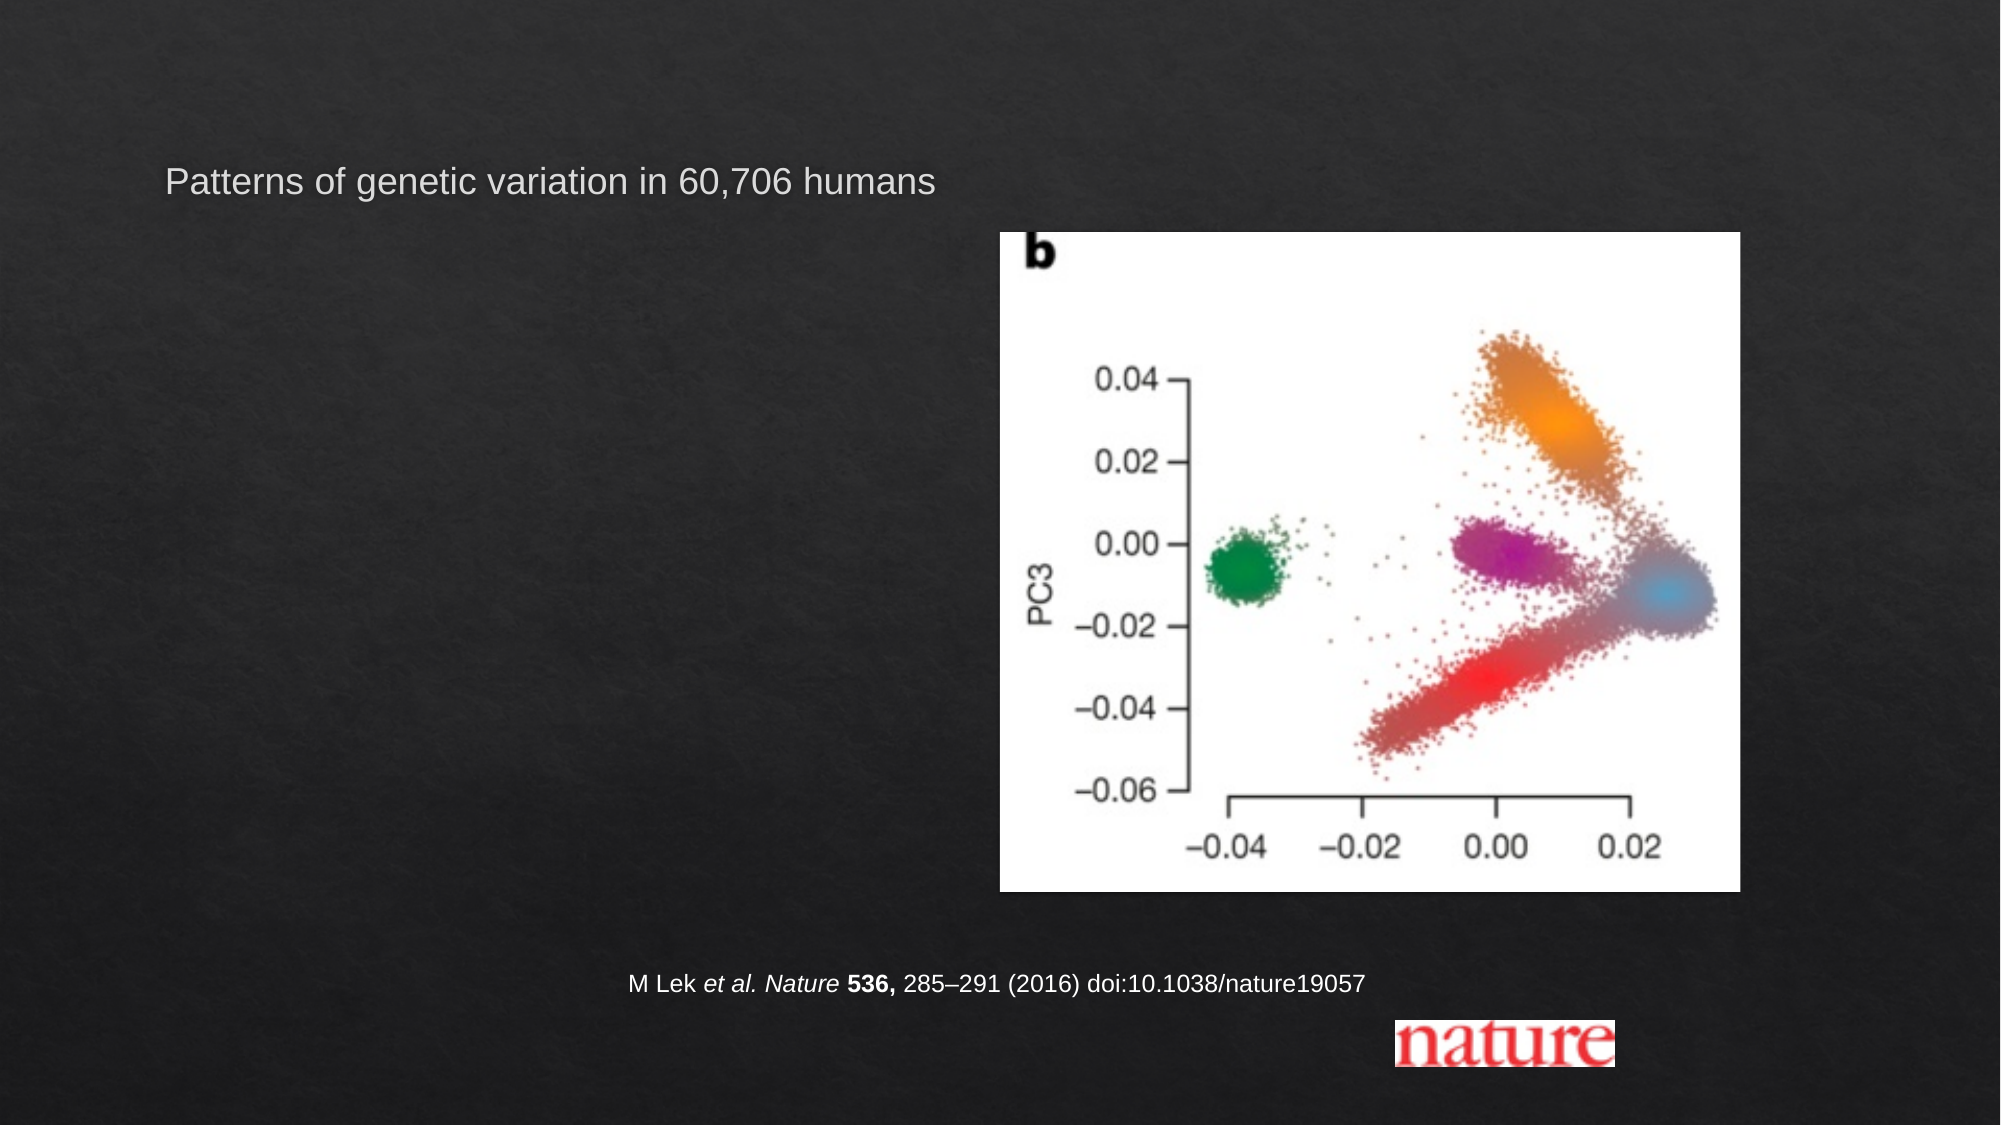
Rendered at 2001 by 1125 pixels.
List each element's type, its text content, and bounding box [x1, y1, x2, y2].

text_box M Lek et al. Nature 536, 285–291 (2016) doi:10.1038/nature19057 [322, 960, 1673, 1005]
picture [1395, 1020, 1615, 1067]
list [999, 232, 1741, 893]
title Patterns of genetic variation in 60,706 humans [149, 99, 1849, 260]
